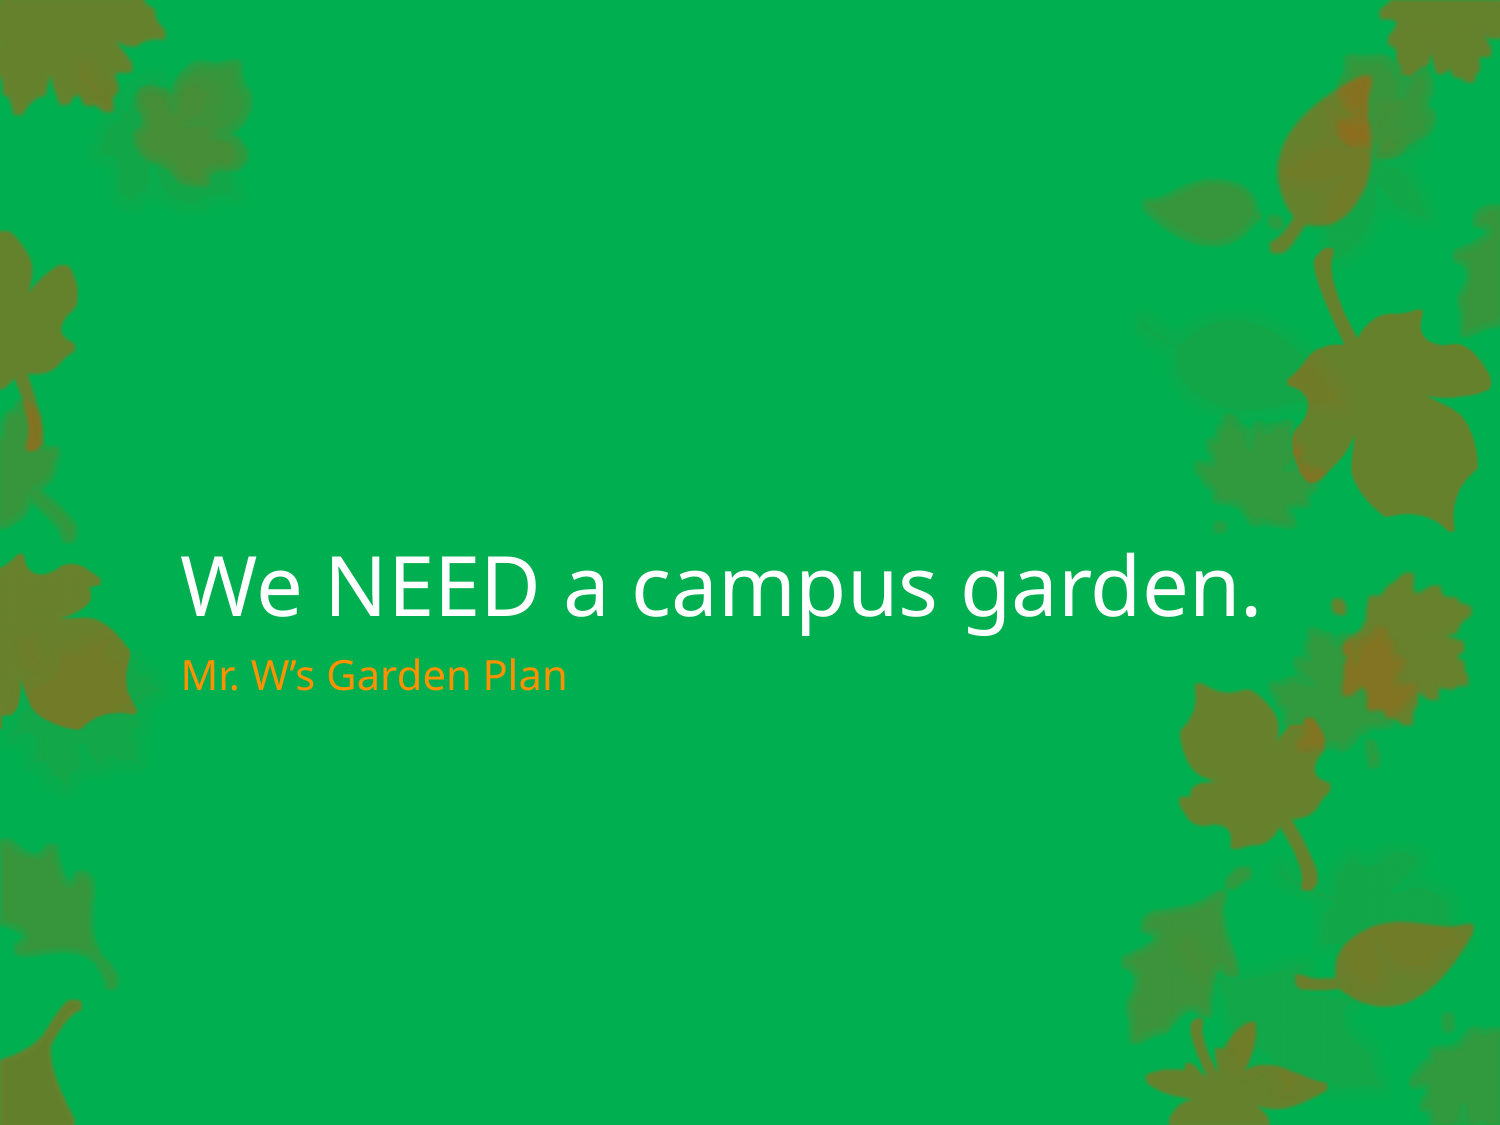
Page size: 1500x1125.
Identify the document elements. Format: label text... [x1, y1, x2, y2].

subtitle Mr. W’s Garden Plan [165, 641, 1334, 783]
title We NEED a campus garden. [165, 399, 1388, 642]
